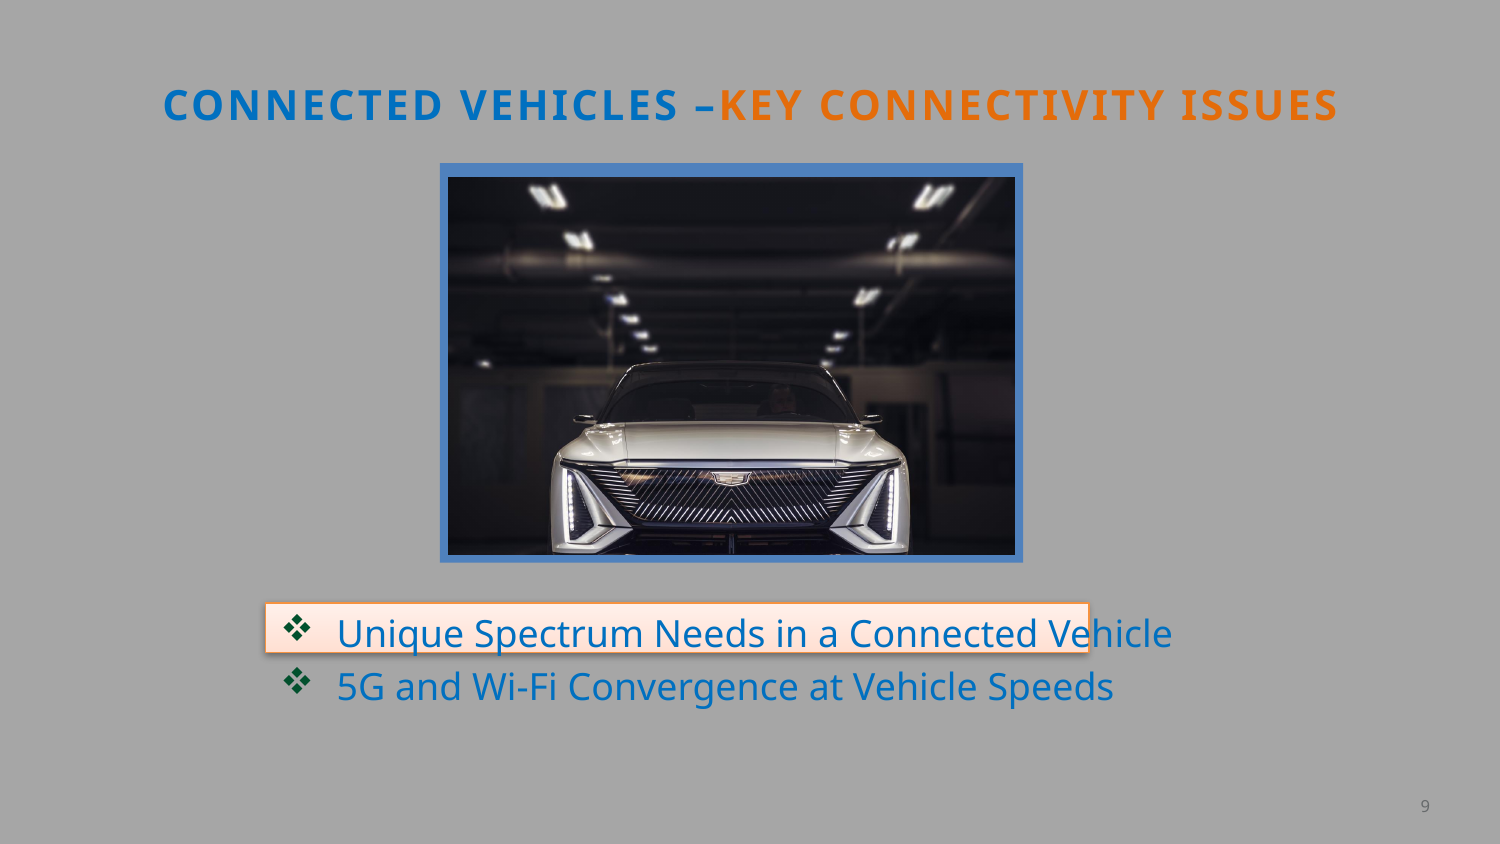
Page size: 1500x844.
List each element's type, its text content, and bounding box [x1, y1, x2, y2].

title Connected vehicles –KEY Connectivity Issues [75, 33, 1425, 175]
text_box [438, 161, 1025, 565]
list Unique Spectrum Needs in a Connected Vehicle 5G and Wi-Fi Convergence at Vehicle Speeds [265, 602, 1235, 731]
slide_number 9 [1118, 784, 1446, 830]
picture [448, 176, 1016, 555]
